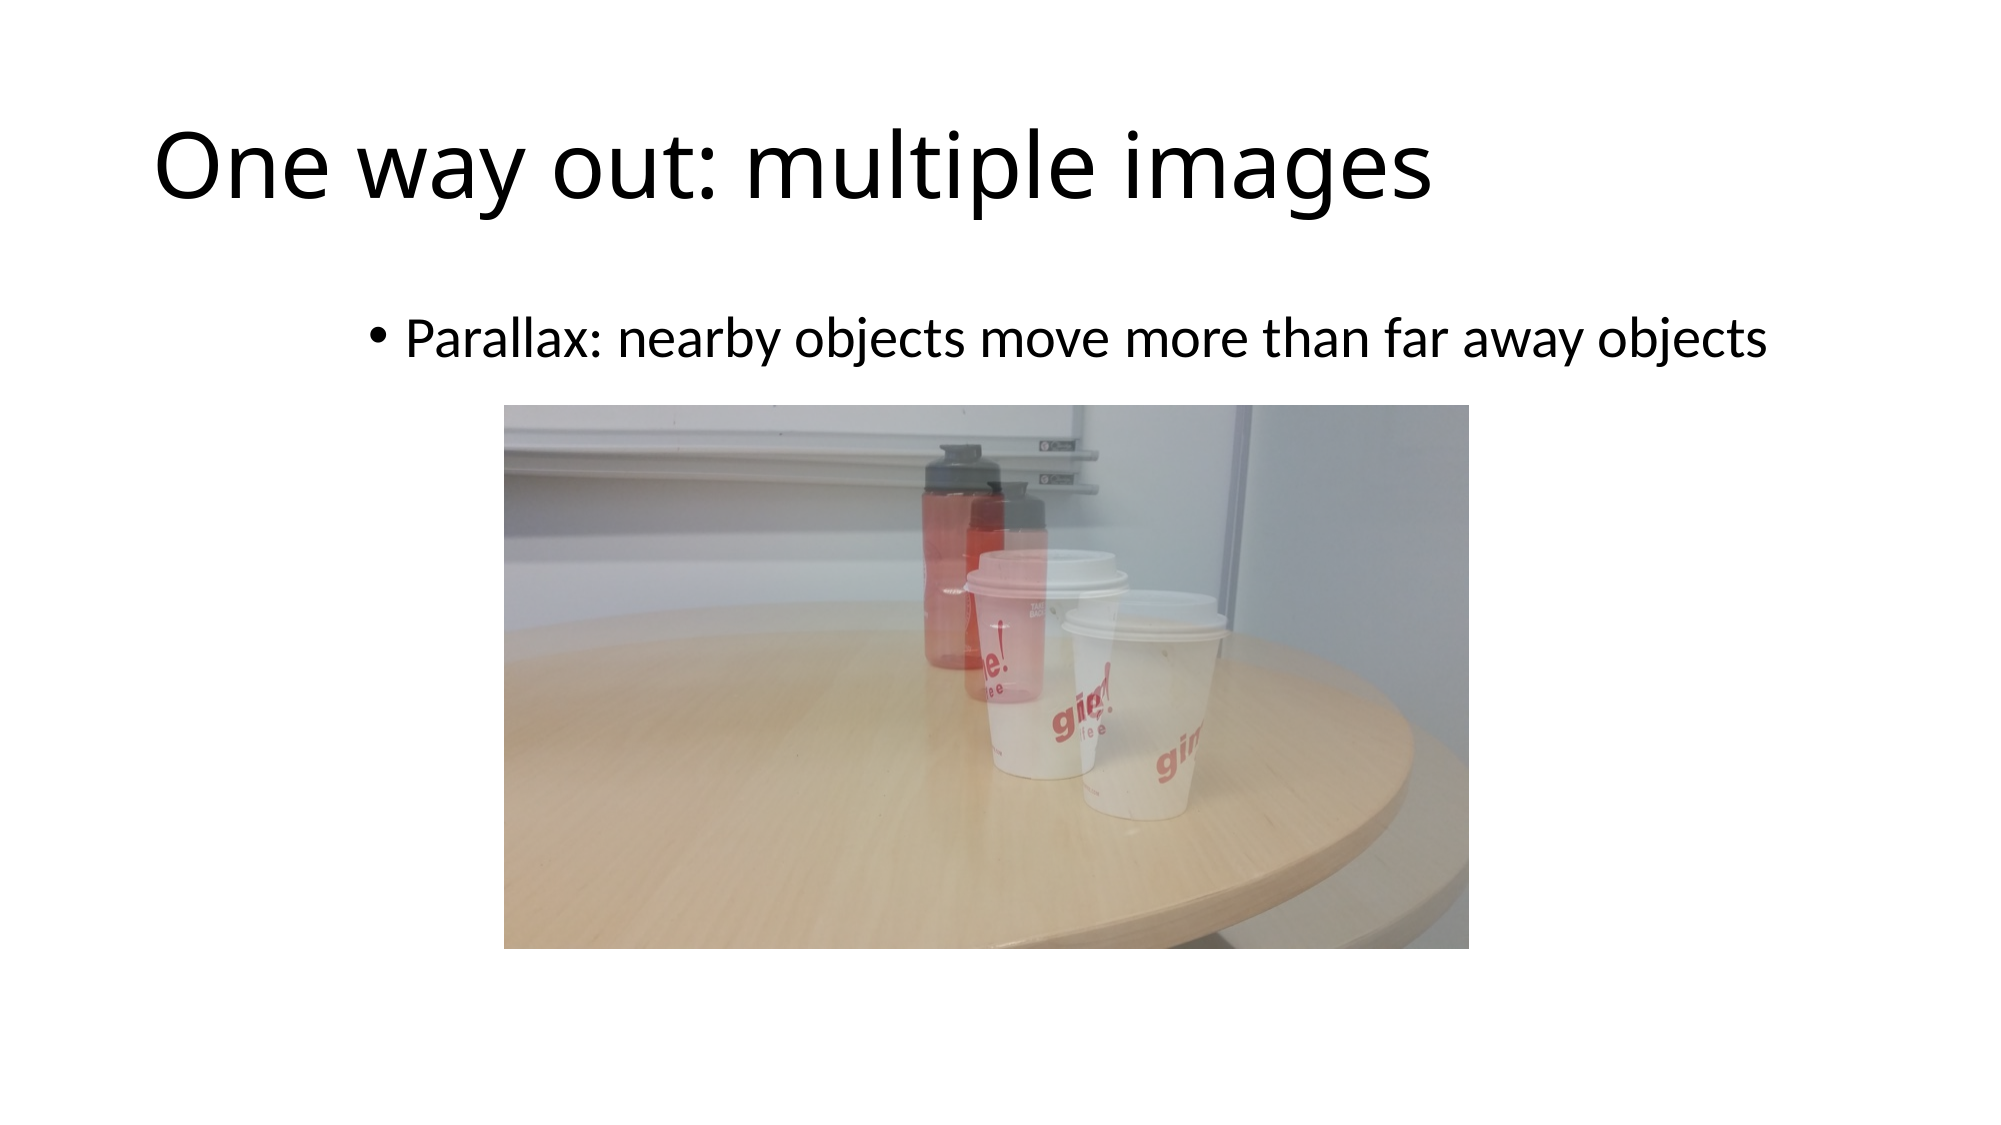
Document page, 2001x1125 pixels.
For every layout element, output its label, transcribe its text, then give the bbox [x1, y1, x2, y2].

picture [504, 405, 1469, 948]
title One way out: multiple images [137, 59, 1863, 278]
list Parallax: nearby objects move more than far away objects [353, 299, 1981, 384]
